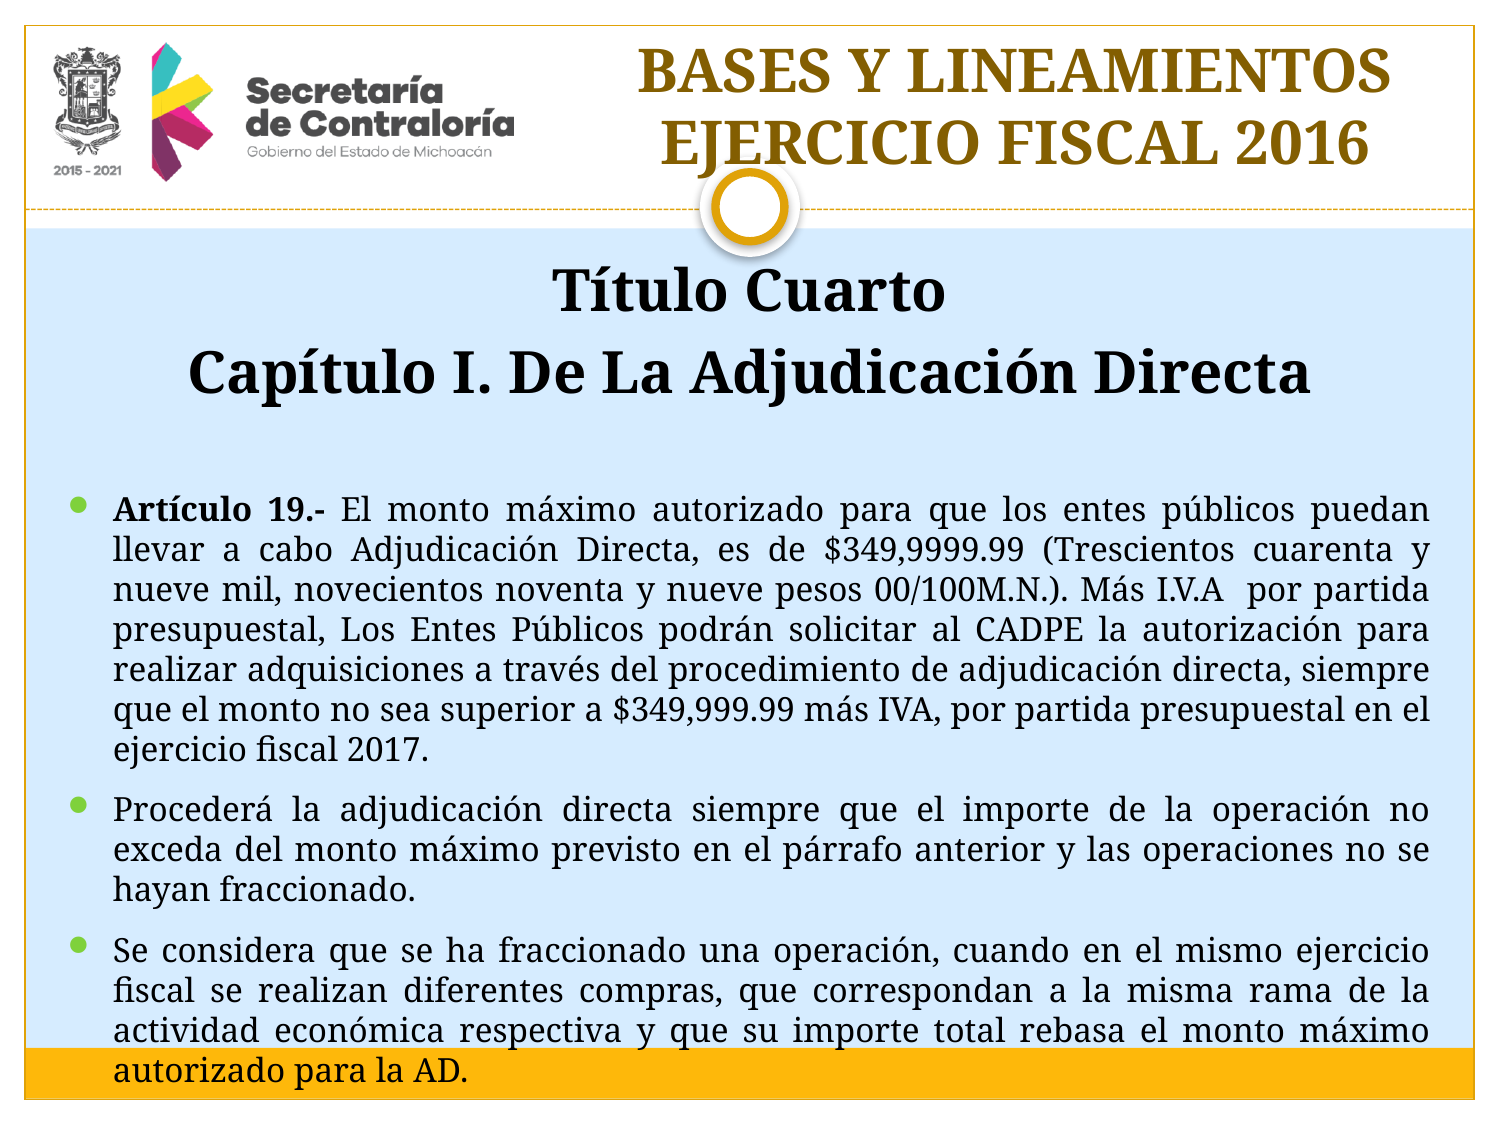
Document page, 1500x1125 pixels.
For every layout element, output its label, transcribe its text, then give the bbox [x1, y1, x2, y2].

title BASES Y LINEAMIENTOS EJERCICIO FISCAL 2016 [537, 7, 1495, 185]
picture [52, 42, 514, 183]
list Título Cuarto Capítulo I. De La Adjudicación Directa Artículo 19.- El monto máximo autorizado para que los entes públicos puedan llevar a cabo Adjudicación Directa, es de $349,9999.99 (Trescientos cuarenta y nueve mil, novecientos noventa y nueve pesos 00/100M.N.). Más I.V.A por partida presupuestal, Los Entes Públicos podrán solicitar al CADPE la autorización para realizar adquisiciones a través del procedimiento de adjudicación directa, siempre que el monto no sea superior a $349,999.99 más IVA, por partida presupuestal en el ejercicio fiscal 2017. Procederá la adjudicación directa siempre que el importe de la operación no exceda del monto máximo previsto en el párrafo anterior y las operaciones no se hayan fraccionado. Se considera que se ha fraccionado una operación, cuando en el mismo ejercicio fiscal se realizan diferentes compras, que correspondan a la misma rama de la actividad económica respectiva y que su importe total rebasa el monto máximo autorizado para la AD. [53, 245, 1447, 1047]
